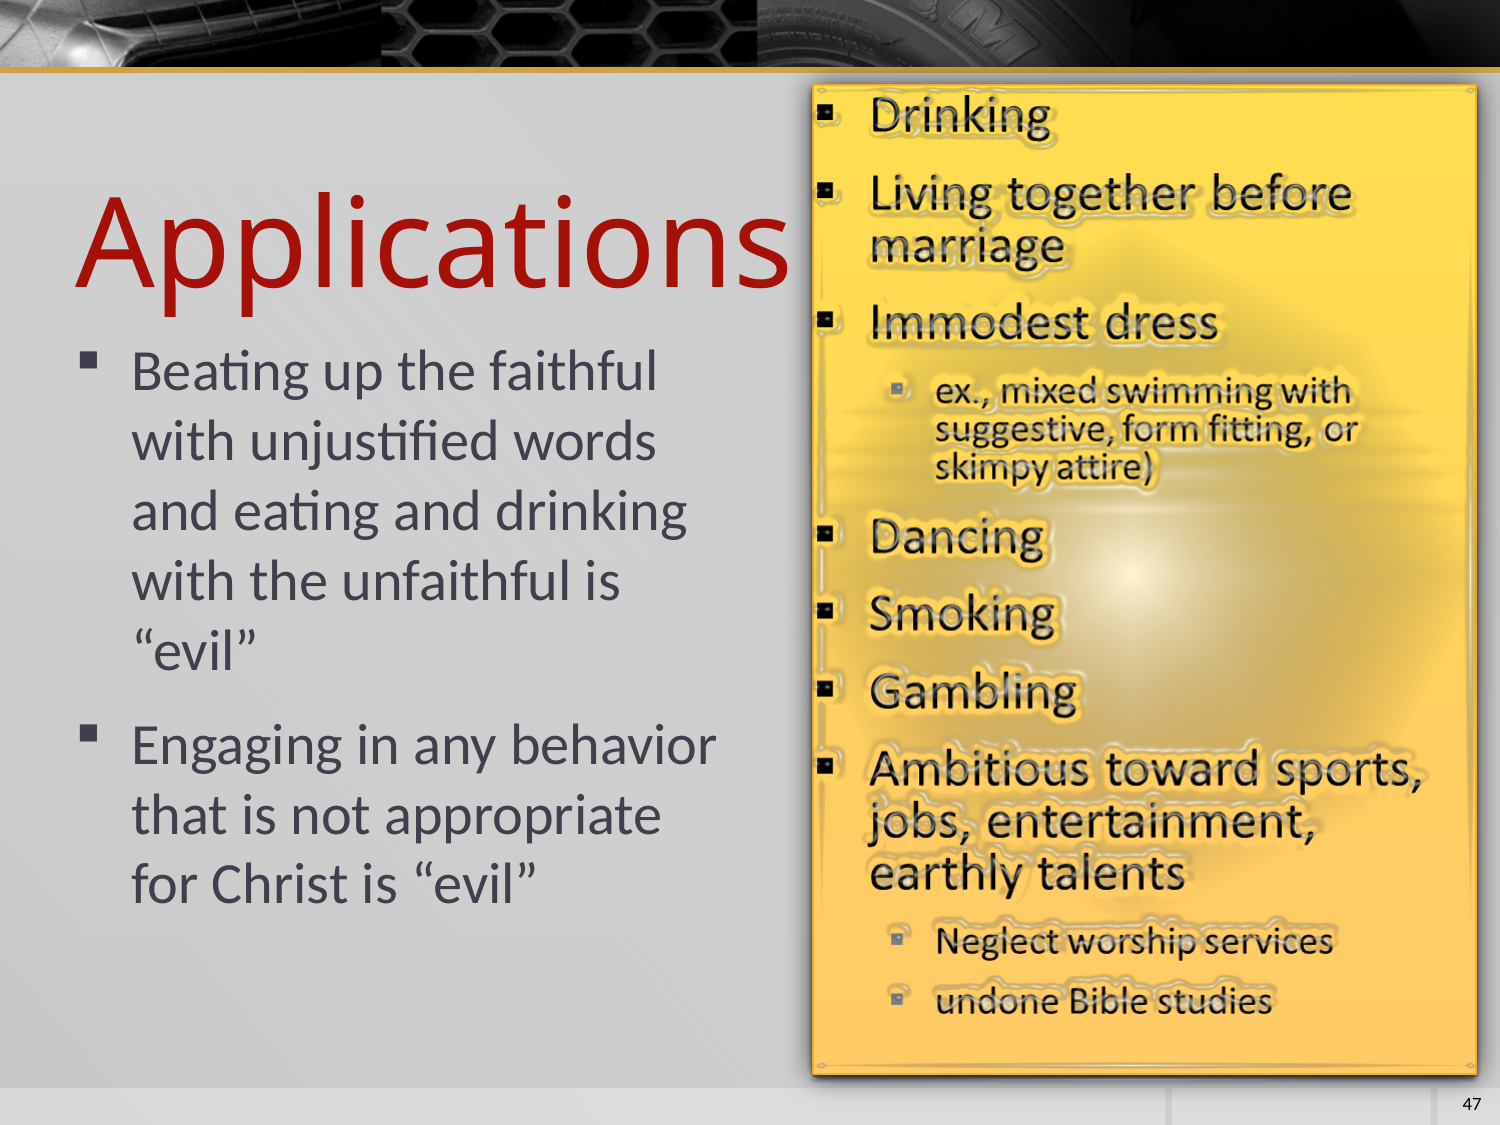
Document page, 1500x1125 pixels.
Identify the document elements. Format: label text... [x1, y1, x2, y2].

list Beating up the faithful with unjustified words and eating and drinking with the unfaithful is “evil” Engaging in any behavior that is not appropriate for Christ is “evil” [75, 324, 738, 1000]
picture [0, 0, 1500, 1088]
title Applications [75, 162, 751, 313]
slide_number 47 [1434, 1097, 1497, 1122]
